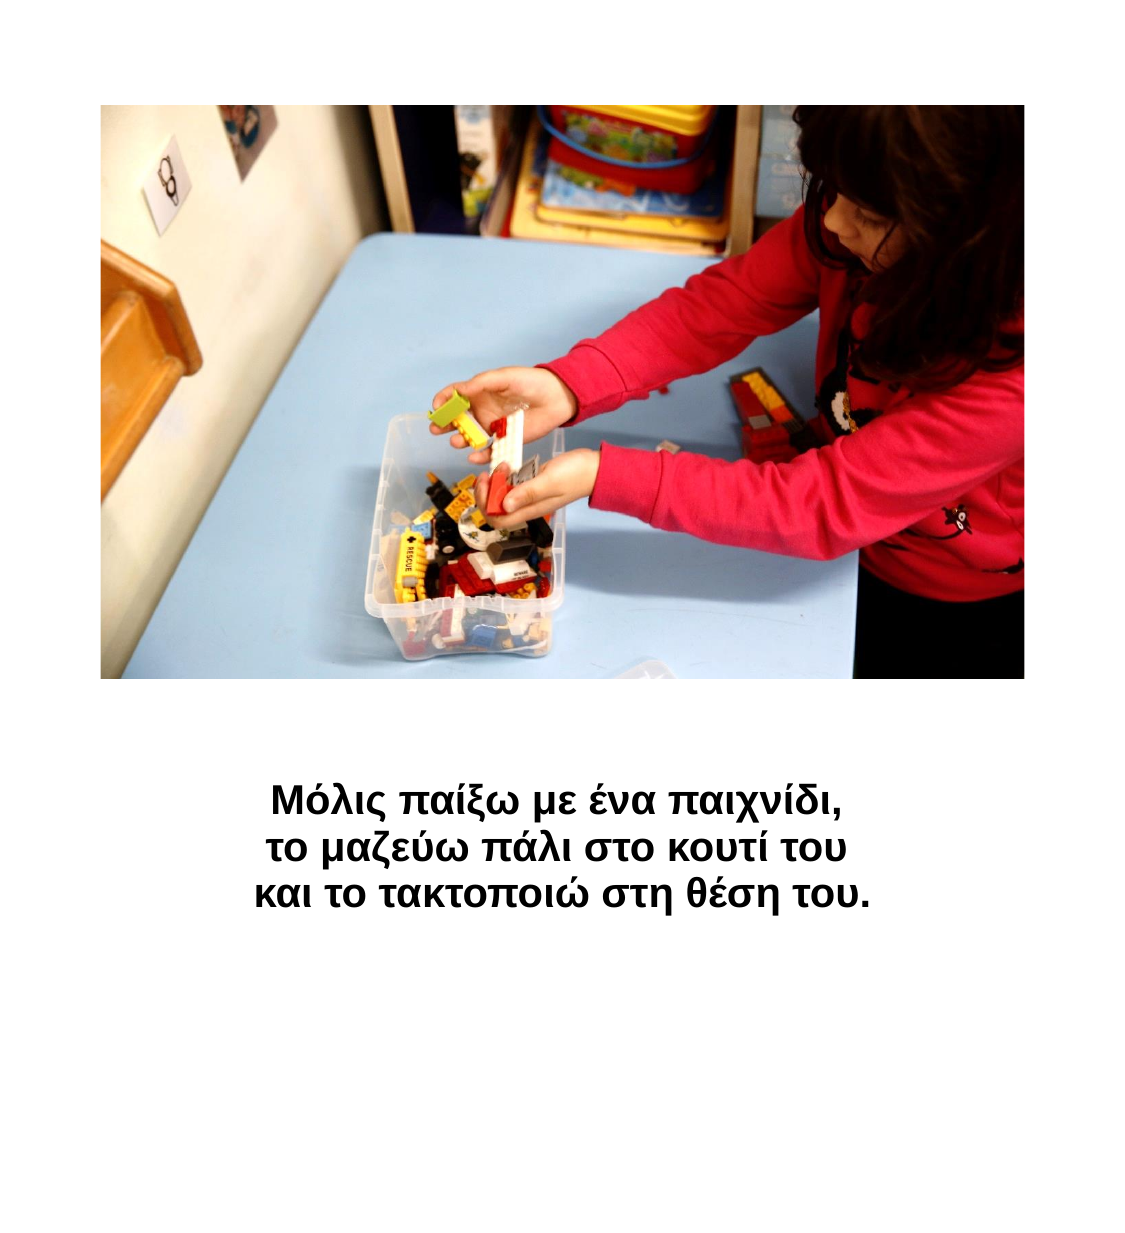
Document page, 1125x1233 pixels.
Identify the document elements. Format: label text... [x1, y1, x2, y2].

picture [100, 105, 1025, 679]
list Μόλις παίξω με ένα παιχνίδι, το μαζεύω πάλι στο κουτί του και το τακτοποιώ στη θέση του. [109, 769, 1016, 1116]
